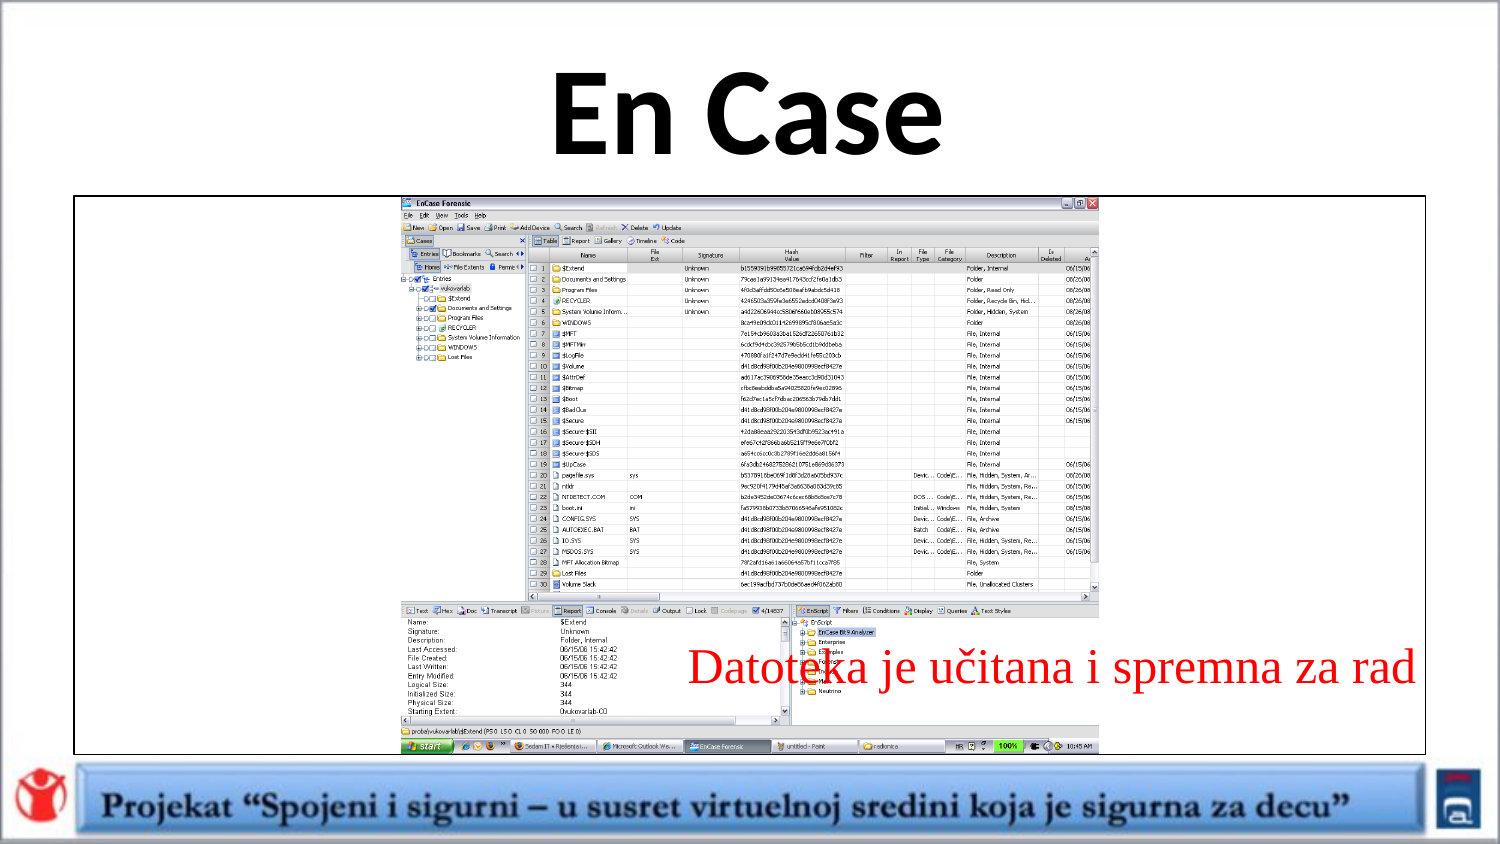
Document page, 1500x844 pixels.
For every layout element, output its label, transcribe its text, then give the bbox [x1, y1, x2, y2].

picture [0, 0, 1500, 844]
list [74, 196, 1426, 754]
title En Case [21, 33, 1474, 175]
